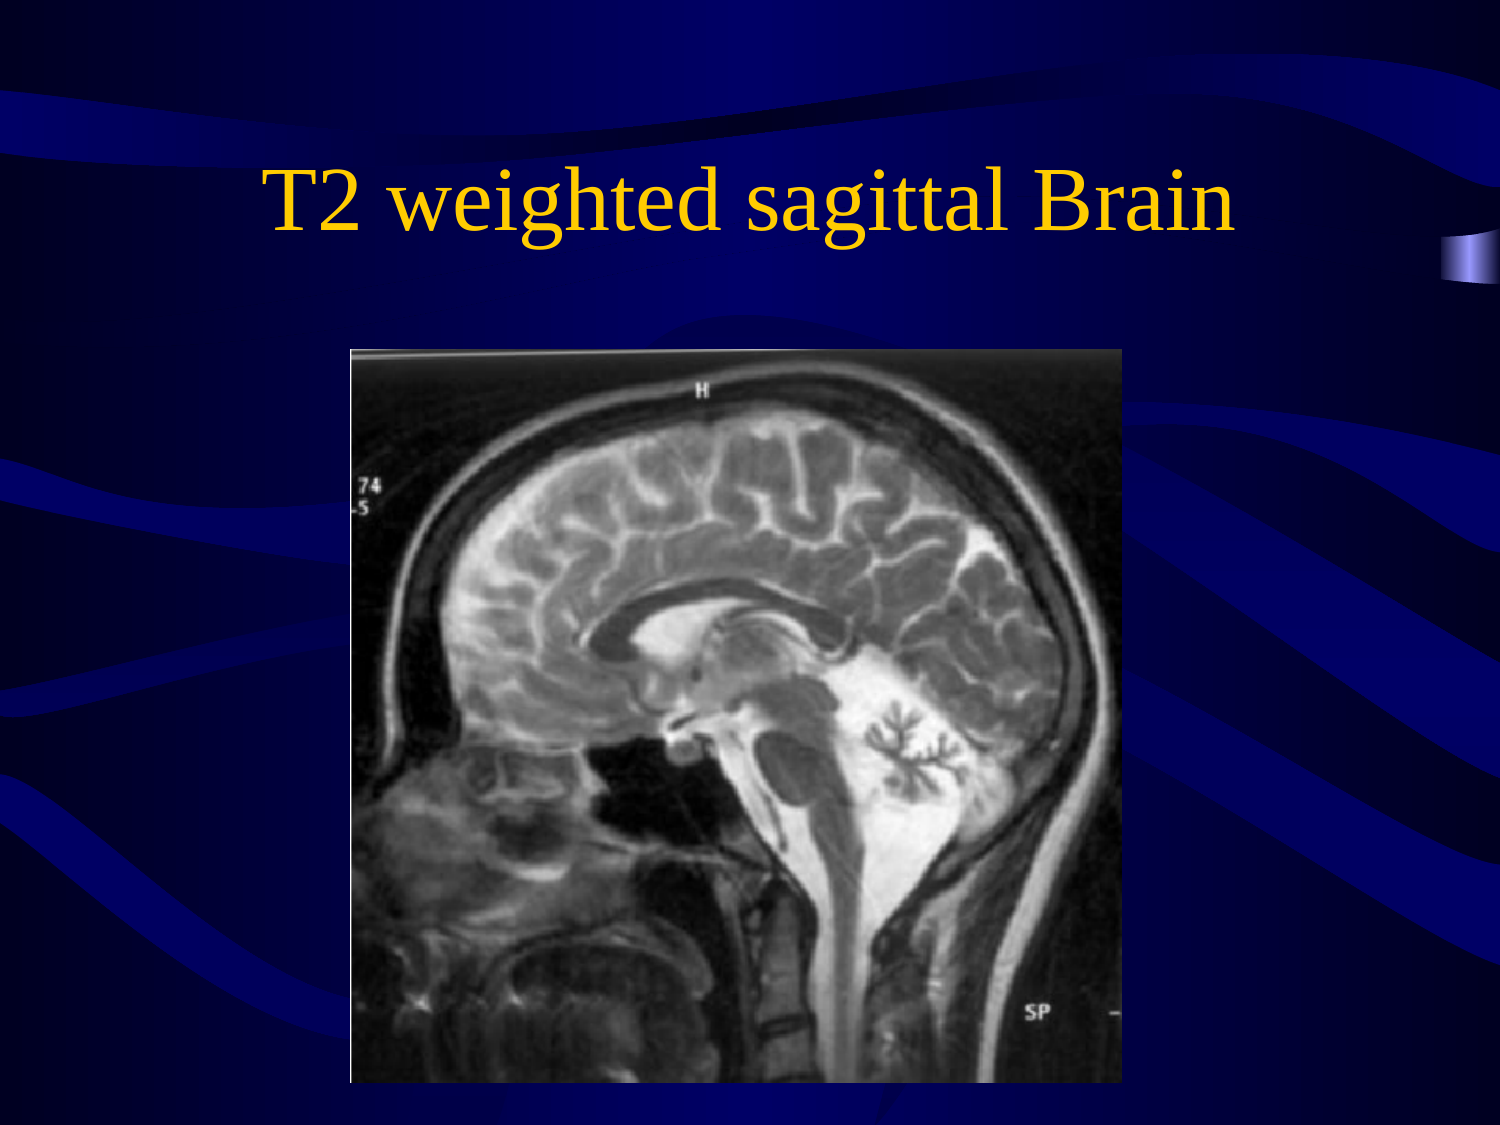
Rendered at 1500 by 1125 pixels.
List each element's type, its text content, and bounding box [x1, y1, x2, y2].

picture [349, 349, 1123, 1084]
title T2 weighted sagittal Brain [112, 99, 1388, 288]
